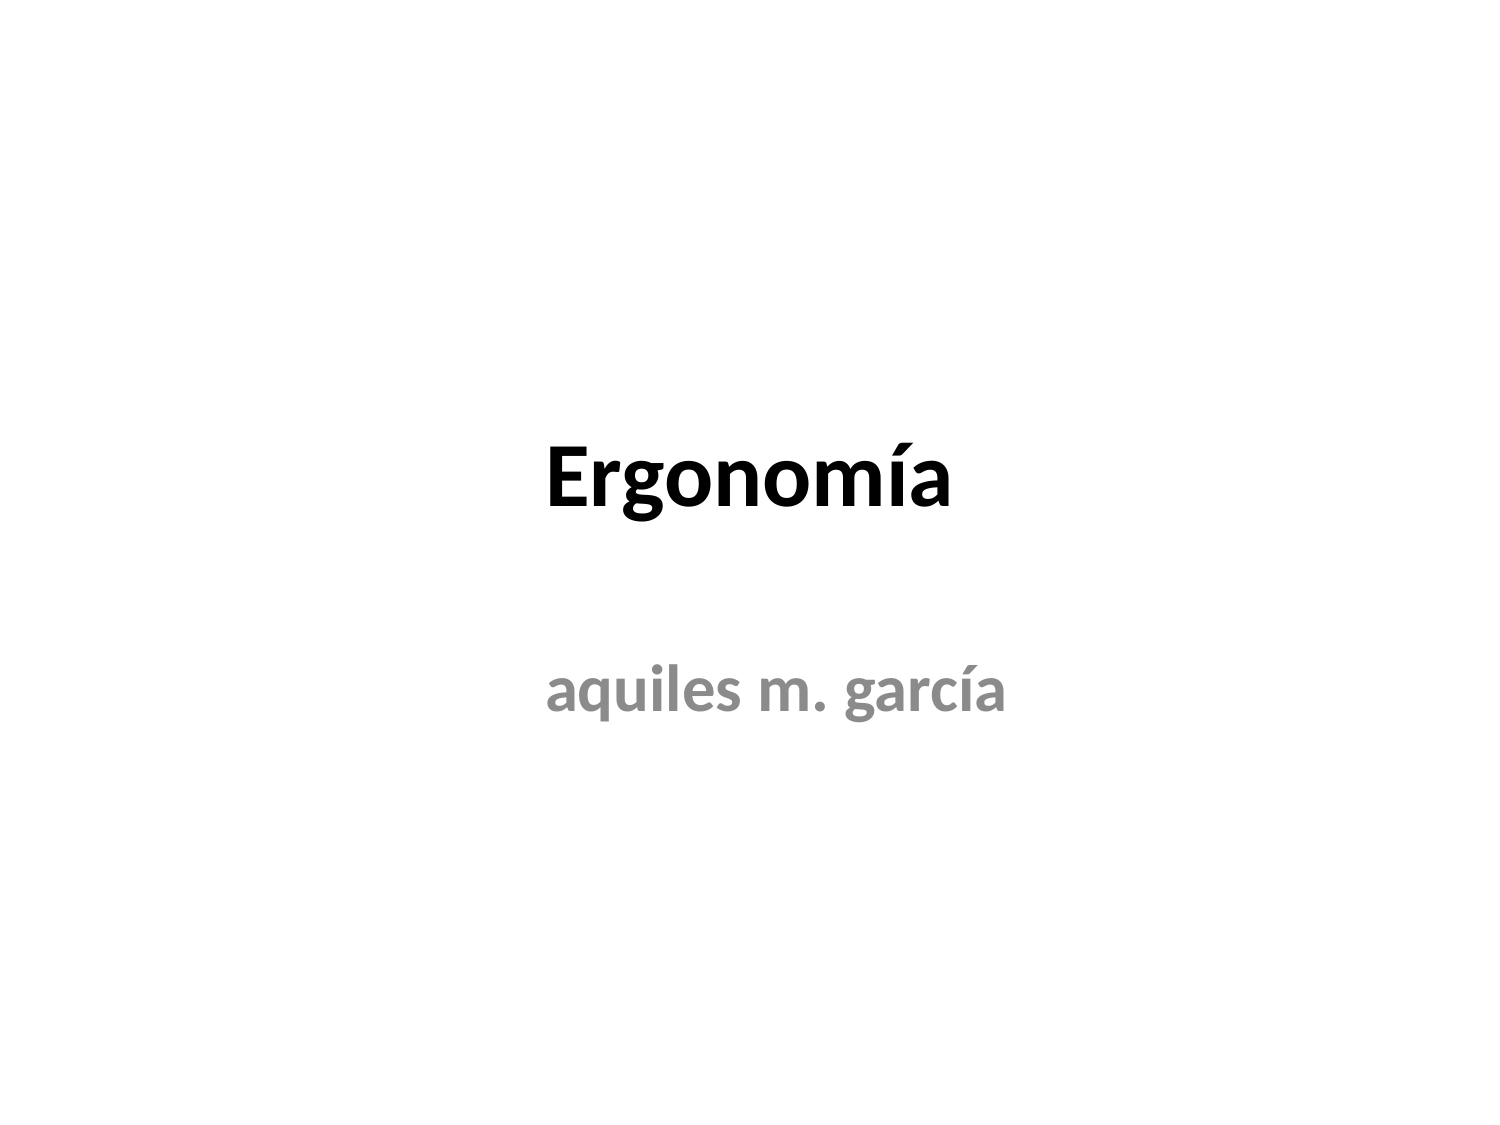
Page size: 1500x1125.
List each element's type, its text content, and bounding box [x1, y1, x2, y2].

title Ergonomía [112, 349, 1388, 591]
subtitle aquiles m. garcía [251, 637, 1302, 925]
